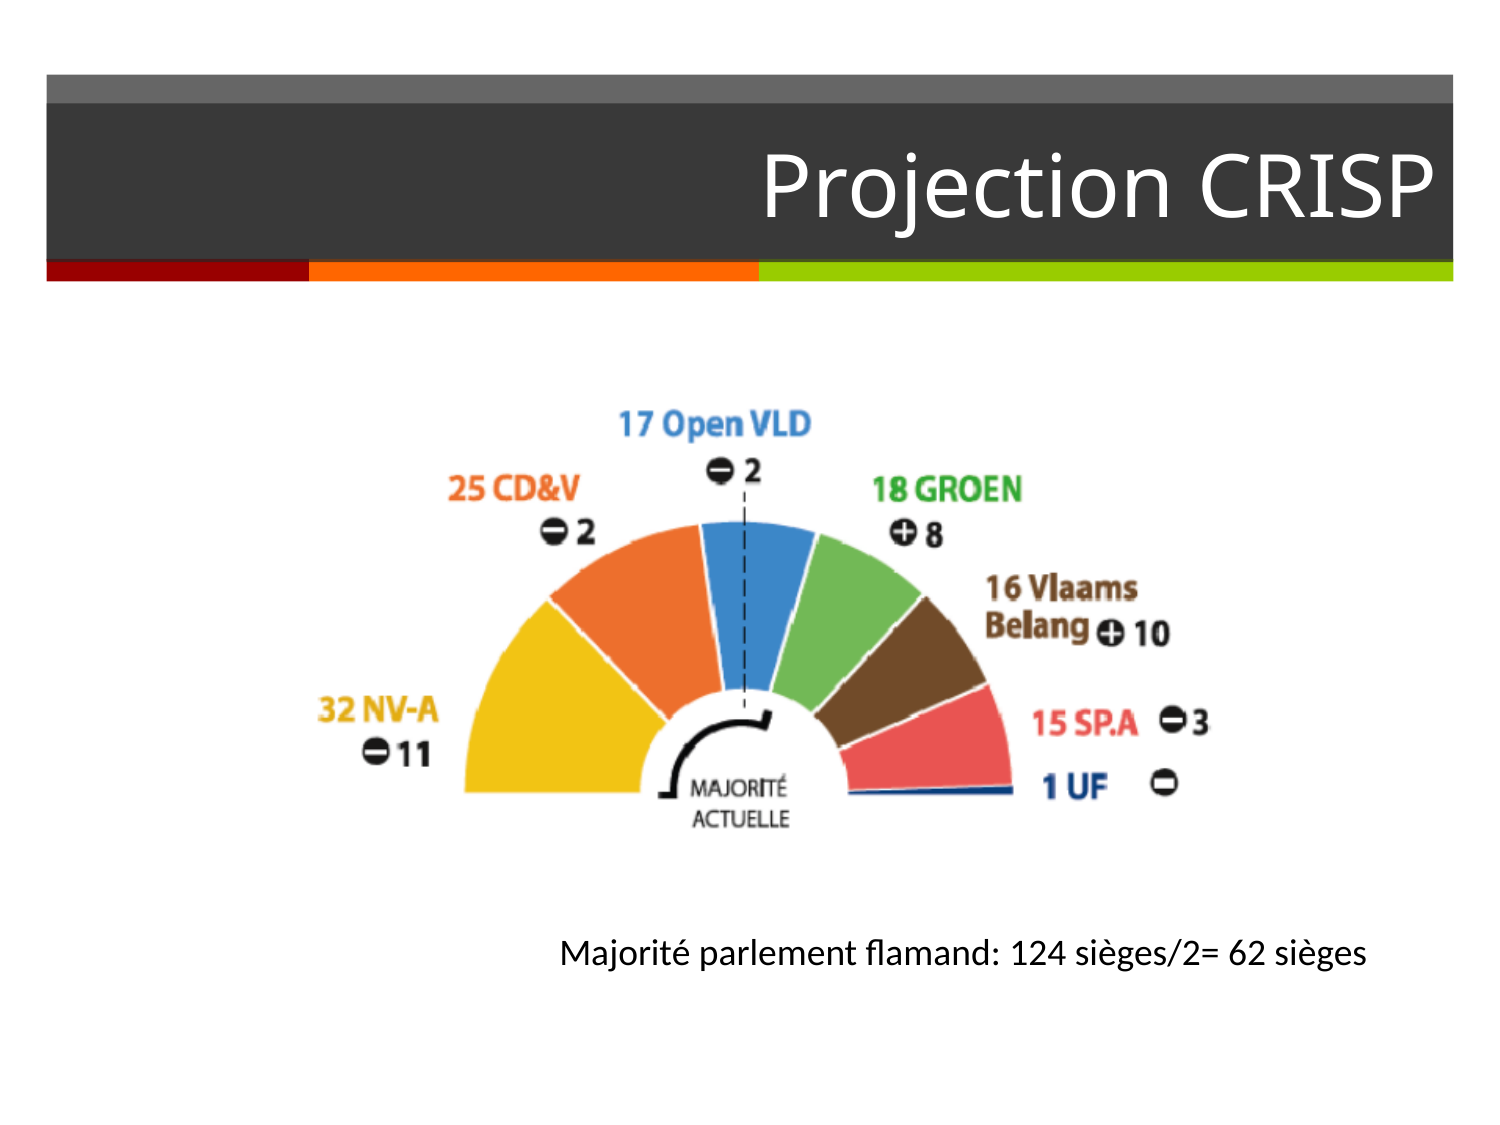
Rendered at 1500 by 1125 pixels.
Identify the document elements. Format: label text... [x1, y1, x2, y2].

text_box Majorité parlement flamand: 124 sièges/2= 62 sièges [544, 920, 1384, 981]
title Projection CRISP [46, 103, 1454, 263]
picture [259, 405, 1238, 838]
